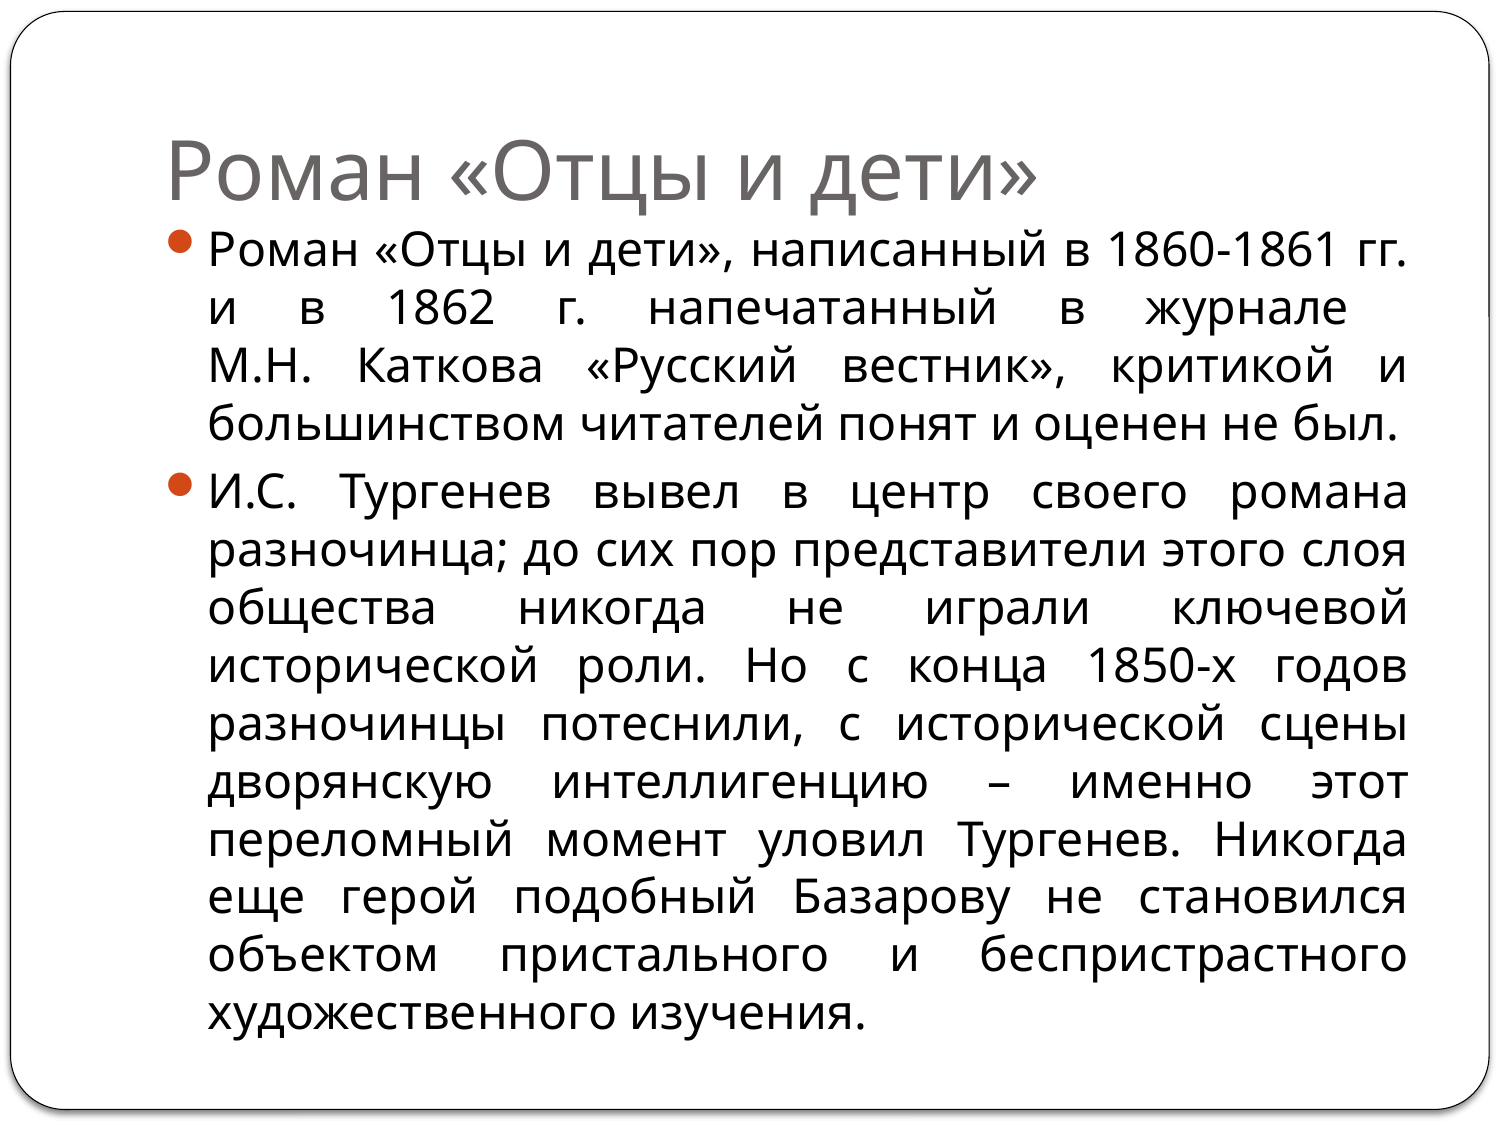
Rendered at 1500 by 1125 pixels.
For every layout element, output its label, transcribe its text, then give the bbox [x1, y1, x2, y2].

list Роман «Отцы и дети», написанный в 1860-1861 гг. и в 1862 г. напечатанный в журнале М.Н. Каткова «Русский вестник», критикой и большинством читателей понят и оценен не был. И.С. Тургенев вывел в центр своего романа разночинца; до сих пор представители этого слоя общества никогда не играли ключевой исторической роли. Но с конца 1850-х годов разночинцы потеснили, с исторической сцены дворянскую интеллигенцию – именно этот переломный момент уловил Тургенев. Никогда еще герой подобный Базарову не становился объектом пристального и беспристрастного художественного изучения. [150, 210, 1425, 1102]
title Роман «Отцы и дети» [150, 45, 1425, 210]
